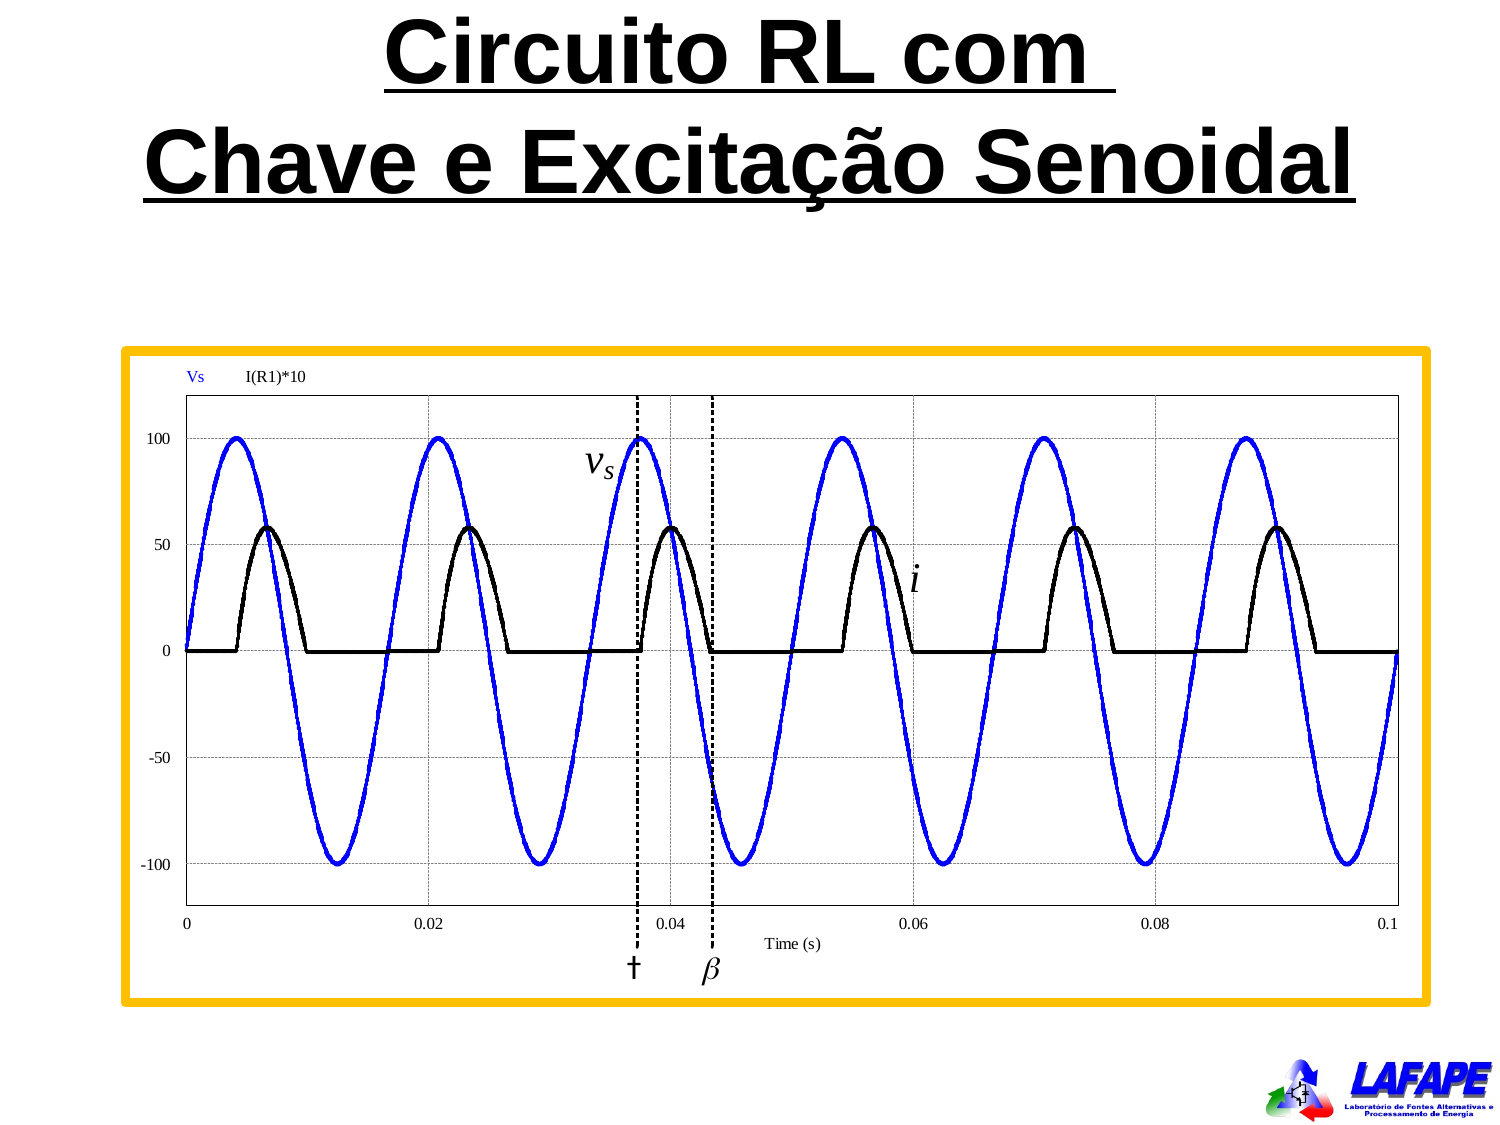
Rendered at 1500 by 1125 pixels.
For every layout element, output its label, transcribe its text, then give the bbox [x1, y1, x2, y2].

text_box Circuito RL com Chave e Excitação Senoidal [0, 30, 1500, 173]
picture [129, 355, 1423, 999]
picture [1260, 1054, 1500, 1124]
